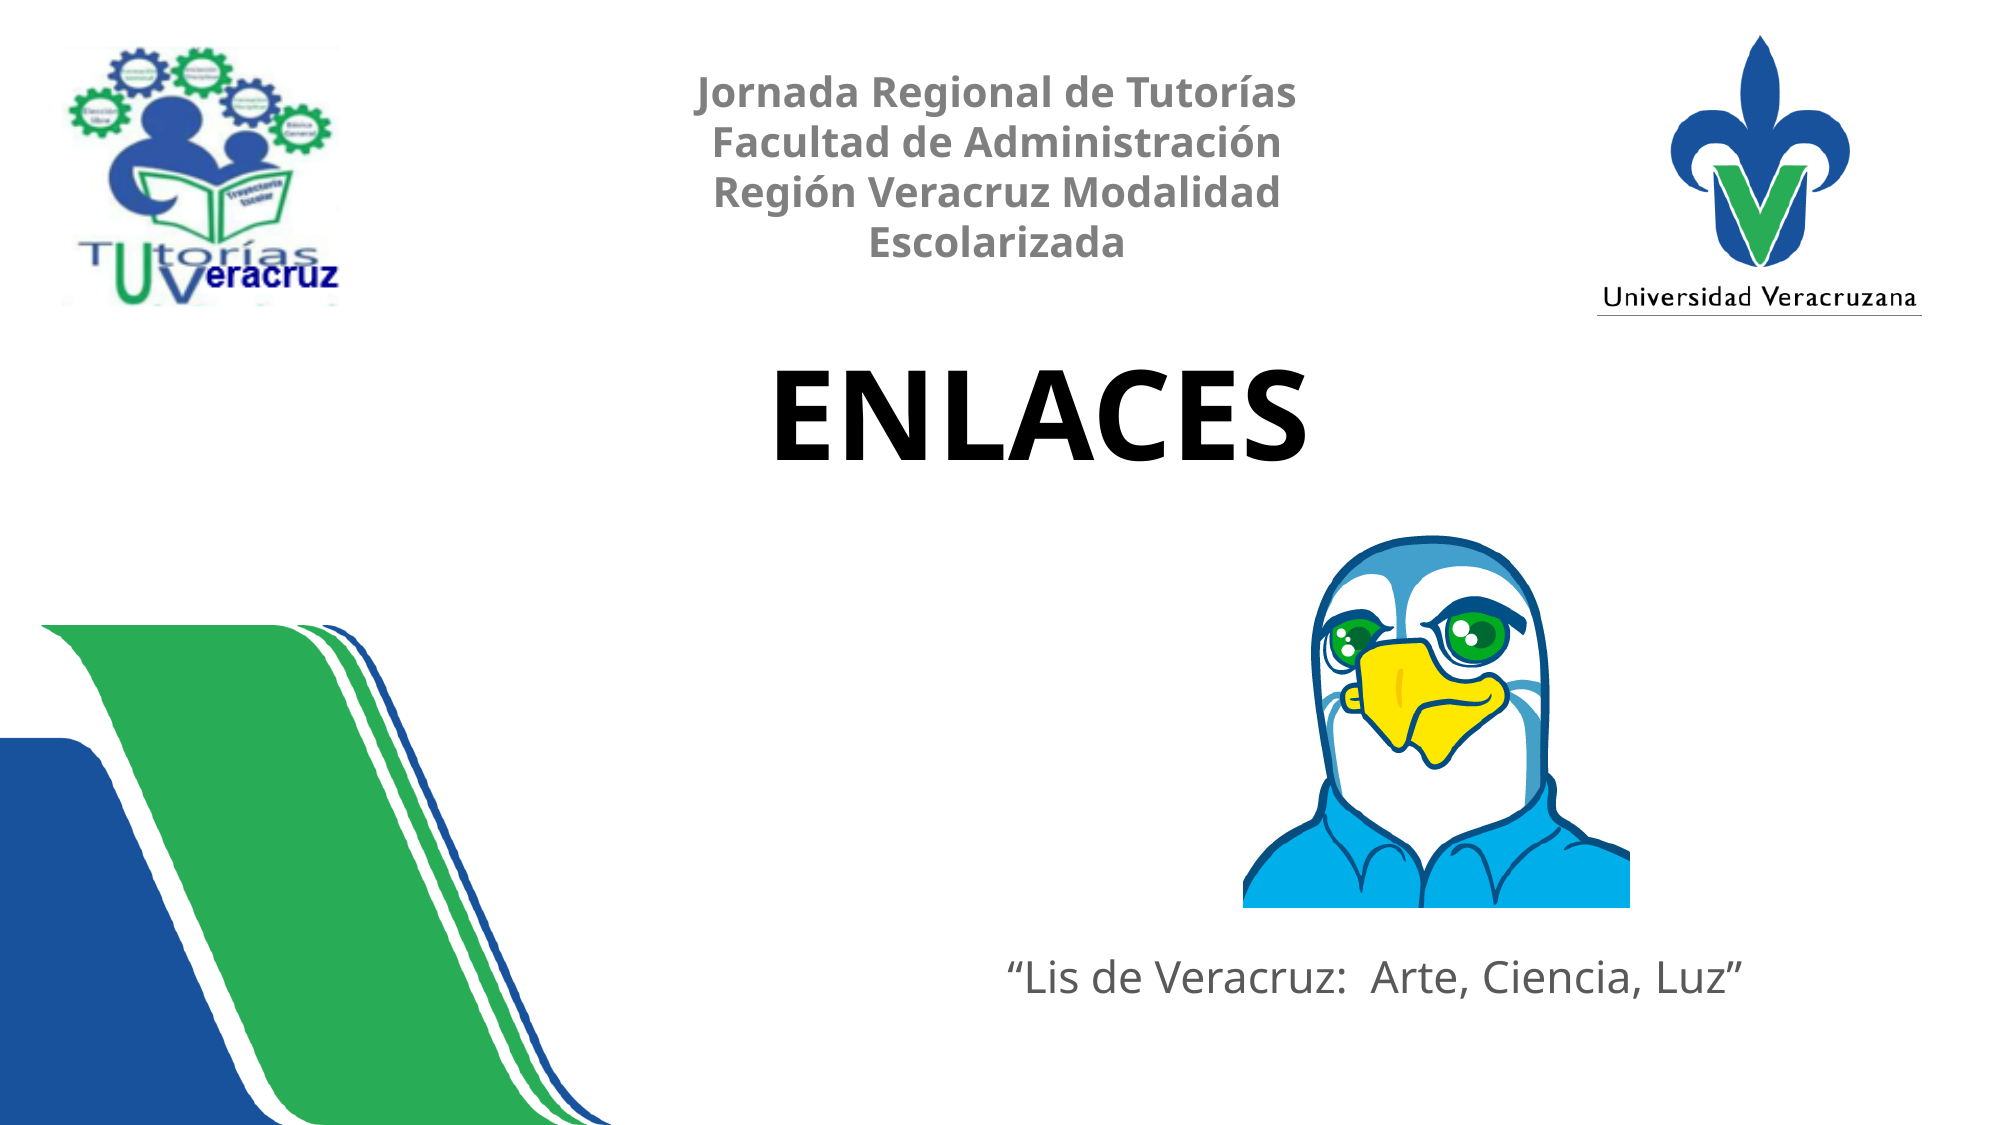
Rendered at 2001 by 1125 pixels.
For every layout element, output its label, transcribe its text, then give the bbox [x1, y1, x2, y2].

picture [1333, 838, 1385, 888]
picture [1453, 829, 1559, 902]
picture [0, 625, 611, 1125]
picture [61, 35, 381, 336]
title ENLACES [176, 345, 1901, 563]
picture [1243, 520, 1630, 908]
picture [1597, 35, 1922, 316]
